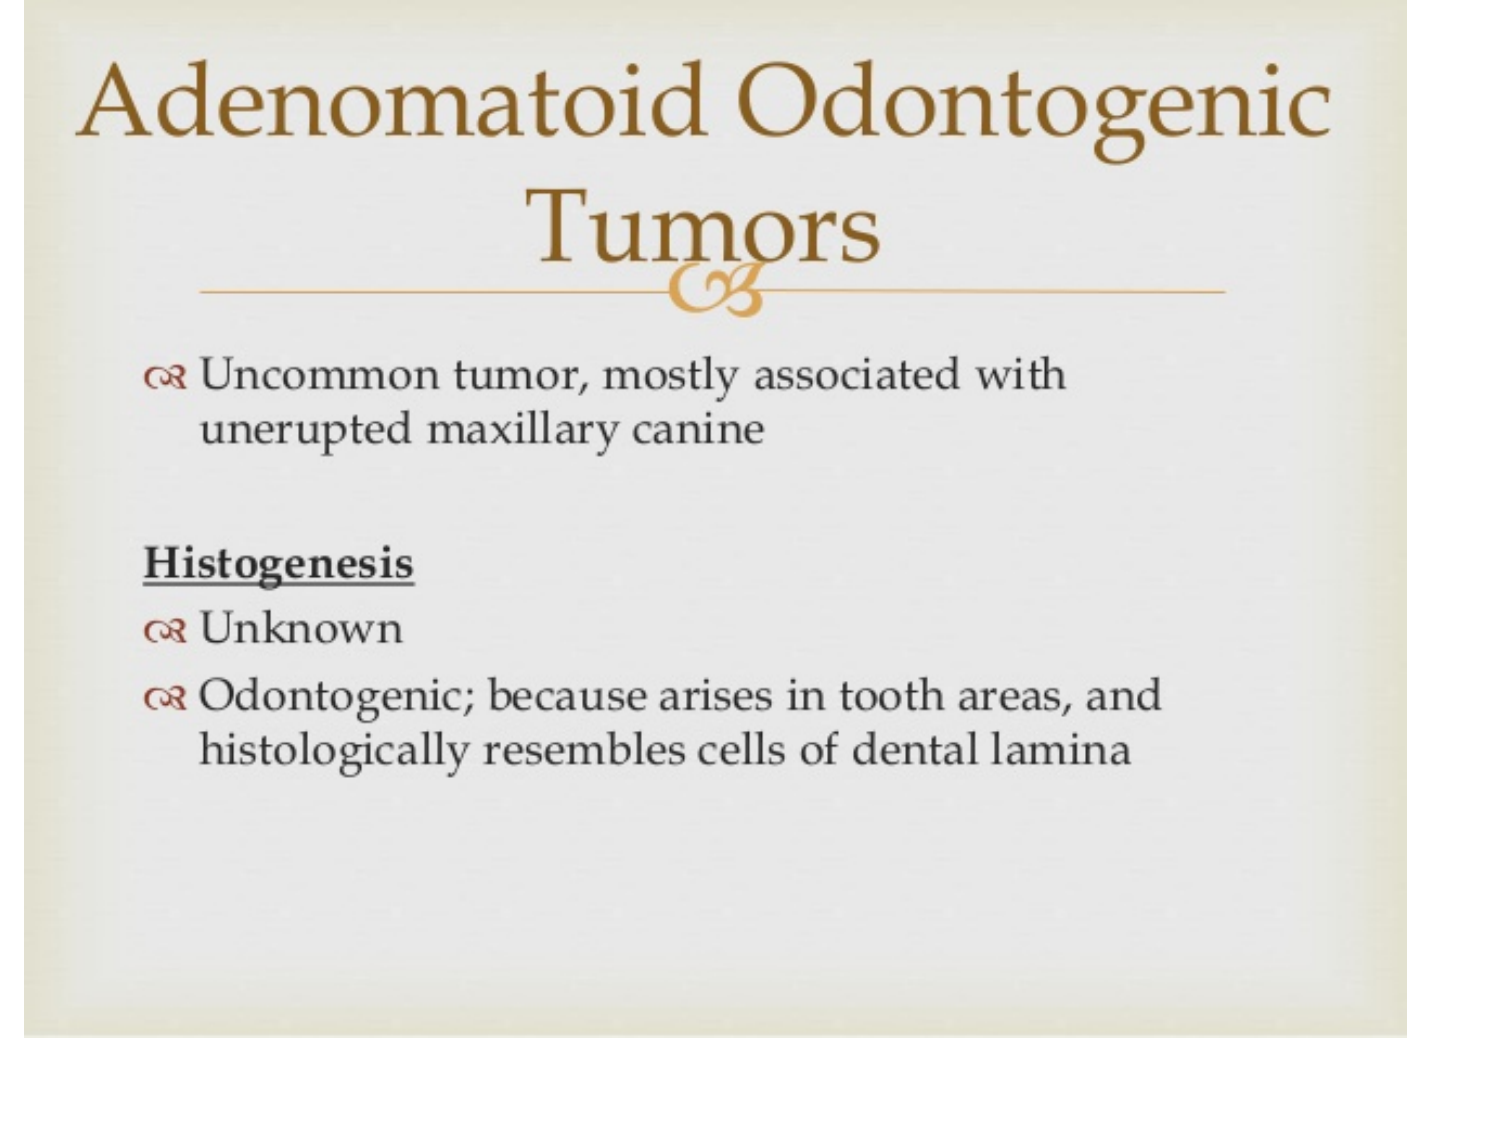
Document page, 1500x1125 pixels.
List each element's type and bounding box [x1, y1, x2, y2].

list [24, 0, 1408, 1038]
